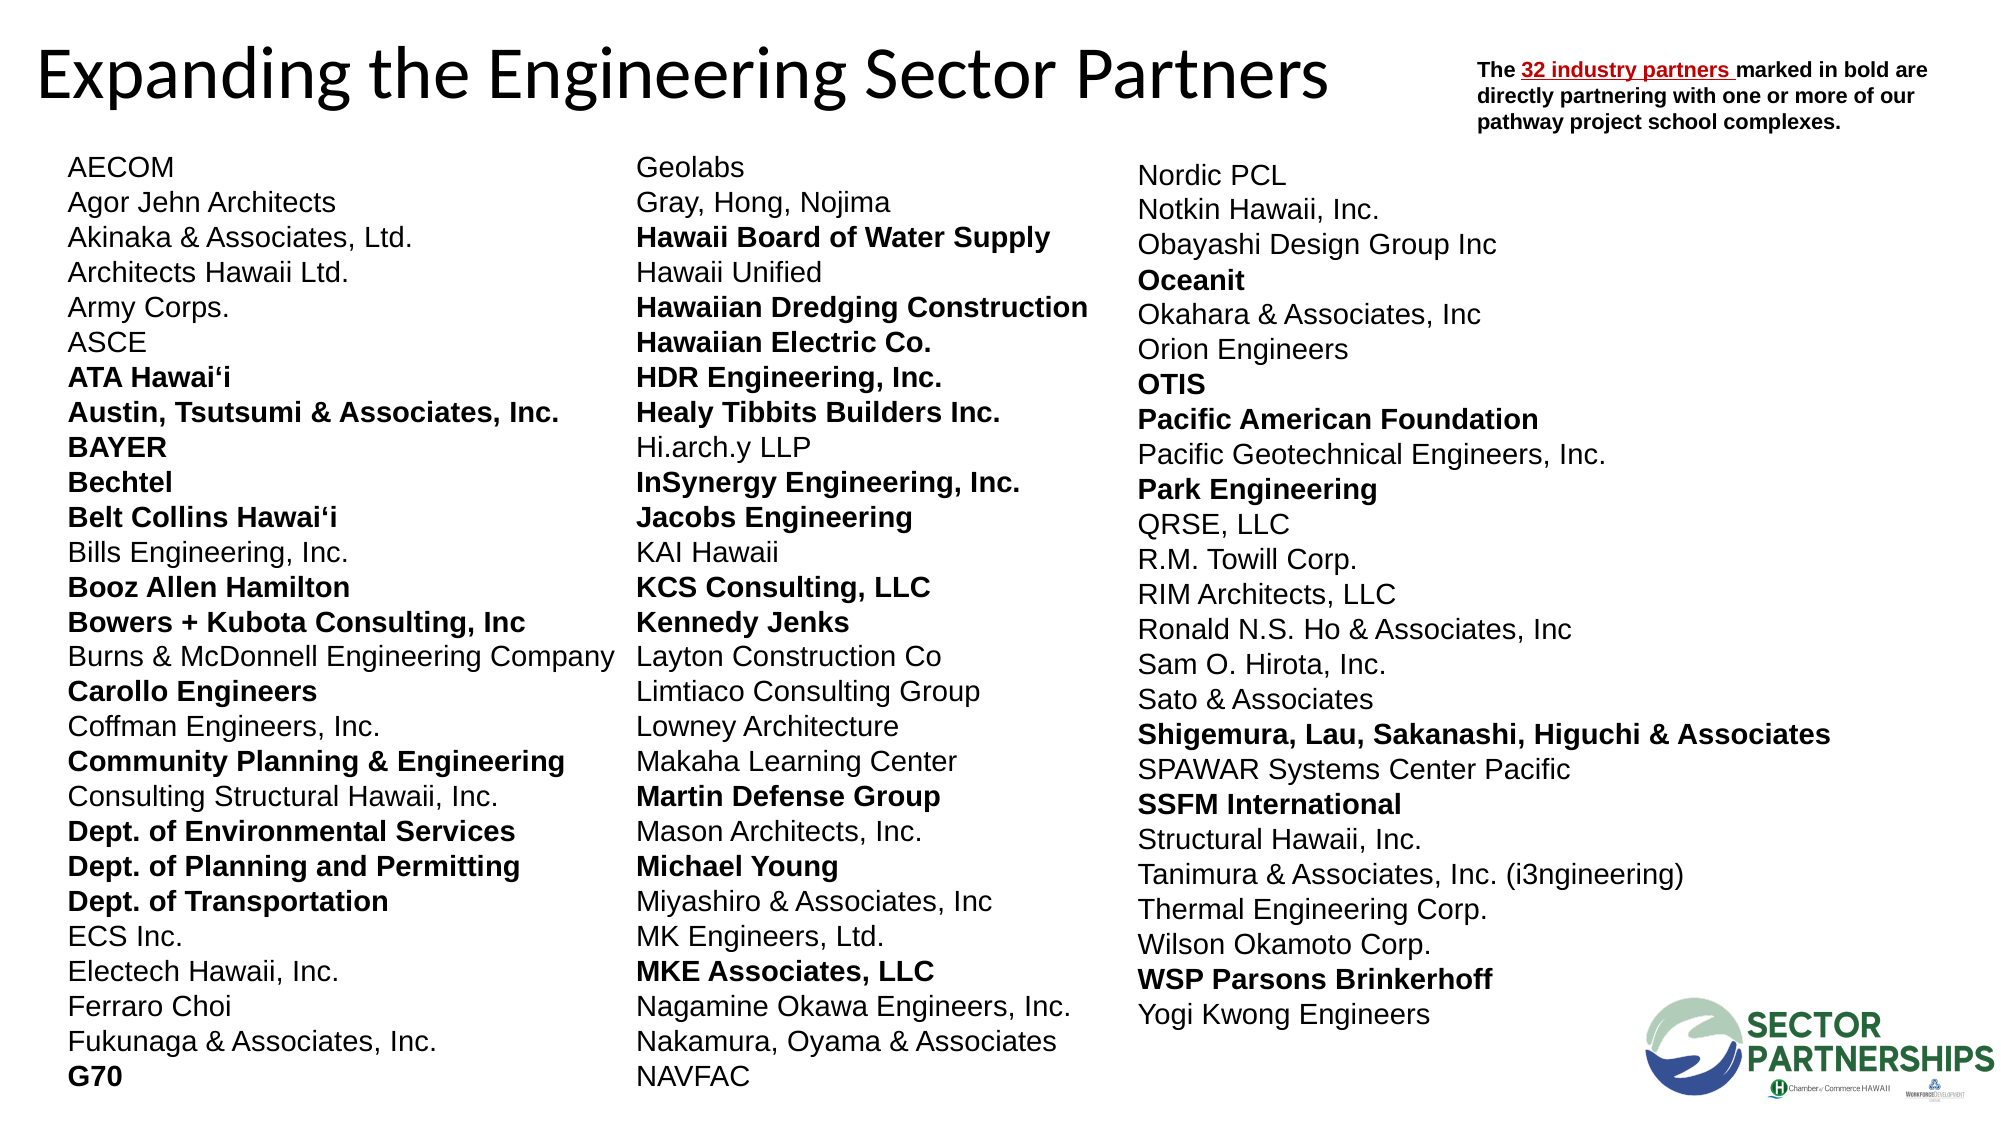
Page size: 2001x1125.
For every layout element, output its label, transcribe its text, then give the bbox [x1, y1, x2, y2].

text_box Geolabs Gray, Hong, Nojima Hawaii Board of Water Supply Hawaii Unified Hawaiian Dredging Construction Hawaiian Electric Co. HDR Engineering, Inc. Healy Tibbits Builders Inc. Hi.arch.y LLP InSynergy Engineering, Inc. Jacobs Engineering KAI Hawaii KCS Consulting, LLC Kennedy Jenks Layton Construction Co Limtiaco Consulting Group Lowney Architecture Makaha Learning Center Martin Defense Group Mason Architects, Inc. Michael Young Miyashiro & Associates, Inc MK Engineers, Ltd. MKE Associates, LLC Nagamine Okawa Engineers, Inc. Nakamura, Oyama & Associates NAVFAC [621, 140, 1123, 1125]
text_box The 32 industry partners marked in bold are directly partnering with one or more of our pathway project school complexes. [1462, 40, 1951, 150]
text_box Nordic PCL Notkin Hawaii, Inc. Obayashi Design Group Inc Oceanit Okahara & Associates, Inc Orion Engineers OTIS Pacific American Foundation Pacific Geotechnical Engineers, Inc. Park Engineering QRSE, LLC R.M. Towill Corp. RIM Architects, LLC Ronald N.S. Ho & Associates, Inc Sam O. Hirota, Inc. Sato & Associates Shigemura, Lau, Sakanashi, Higuchi & Associates SPAWAR Systems Center Pacific SSFM International Structural Hawaii, Inc. Tanimura & Associates, Inc. (i3ngineering) Thermal Engineering Corp. Wilson Okamoto Corp. WSP Parsons Brinkerhoff Yogi Kwong Engineers [1122, 140, 1902, 1080]
picture [1638, 976, 2000, 1125]
text_box AECOM Agor Jehn Architects Akinaka & Associates, Ltd. Architects Hawaii Ltd. Army Corps. ASCE ATA Hawai‘i Austin, Tsutsumi & Associates, Inc. BAYER Bechtel Belt Collins Hawai‘i Bills Engineering, Inc. Booz Allen Hamilton Bowers + Kubota Consulting, Inc Burns & McDonnell Engineering Company Carollo Engineers Coffman Engineers, Inc. Community Planning & Engineering Consulting Structural Hawaii, Inc. Dept. of Environmental Services Dept. of Planning and Permitting Dept. of Transportation ECS Inc. Electech Hawaii, Inc. Ferraro Choi Fukunaga & Associates, Inc. G70 [52, 184, 621, 1100]
title Expanding the Engineering Sector Partners [21, 0, 1747, 184]
